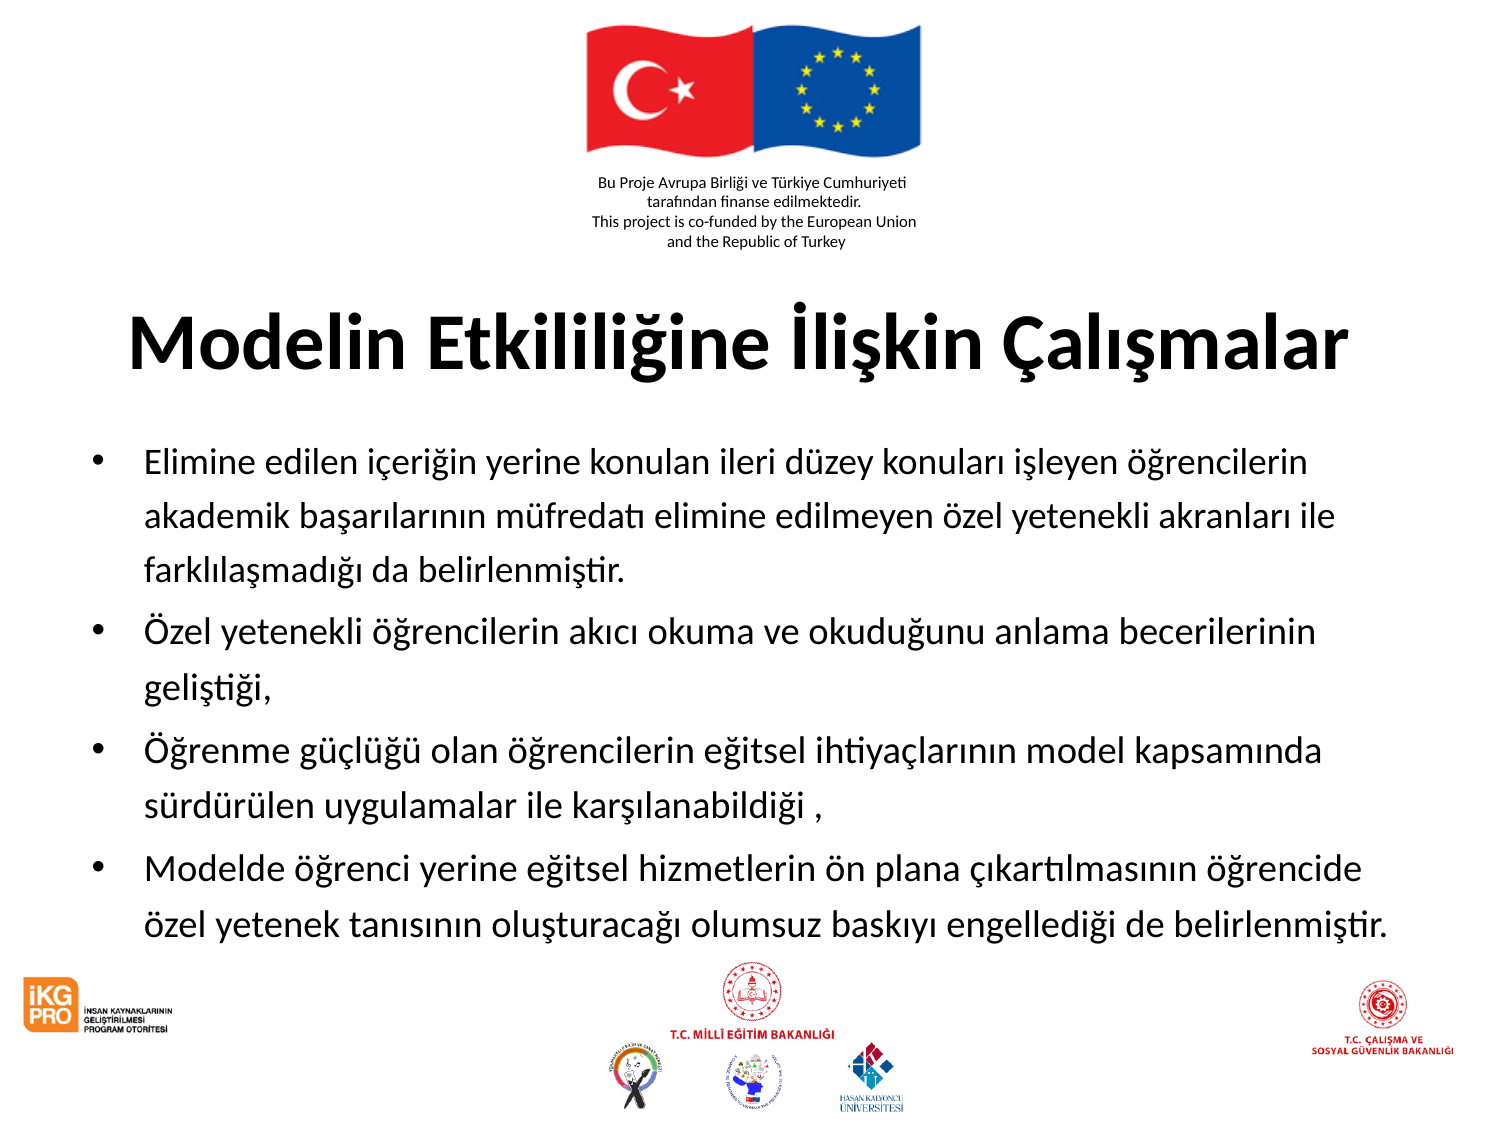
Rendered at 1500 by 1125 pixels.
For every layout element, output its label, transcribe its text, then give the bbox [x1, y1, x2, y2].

picture [585, 23, 922, 160]
list Elimine edilen içeriğin yerine konulan ileri düzey konuları işleyen öğrencilerin akademik başarılarının müfredatı elimine edilmeyen özel yetenekli akranları ile farklılaşmadığı da belirlenmiştir. Özel yetenekli öğrencilerin akıcı okuma ve okuduğunu anlama becerilerinin geliştiği, Öğrenme güçlüğü olan öğrencilerin eğitsel ihtiyaçlarının model kapsamında sürdürülen uygulamalar ile karşılanabildiği , Modelde öğrenci yerine eğitsel hizmetlerin ön plana çıkartılmasının öğrencide özel yetenek tanısının oluşturacağı olumsuz baskıyı engellediği de belirlenmiştir. [76, 420, 1415, 1012]
picture [0, 949, 221, 1065]
title Modelin Etkililiğine İlişkin Çalışmalar [64, 243, 1415, 431]
picture [609, 1012, 903, 1112]
picture [1311, 979, 1454, 1055]
